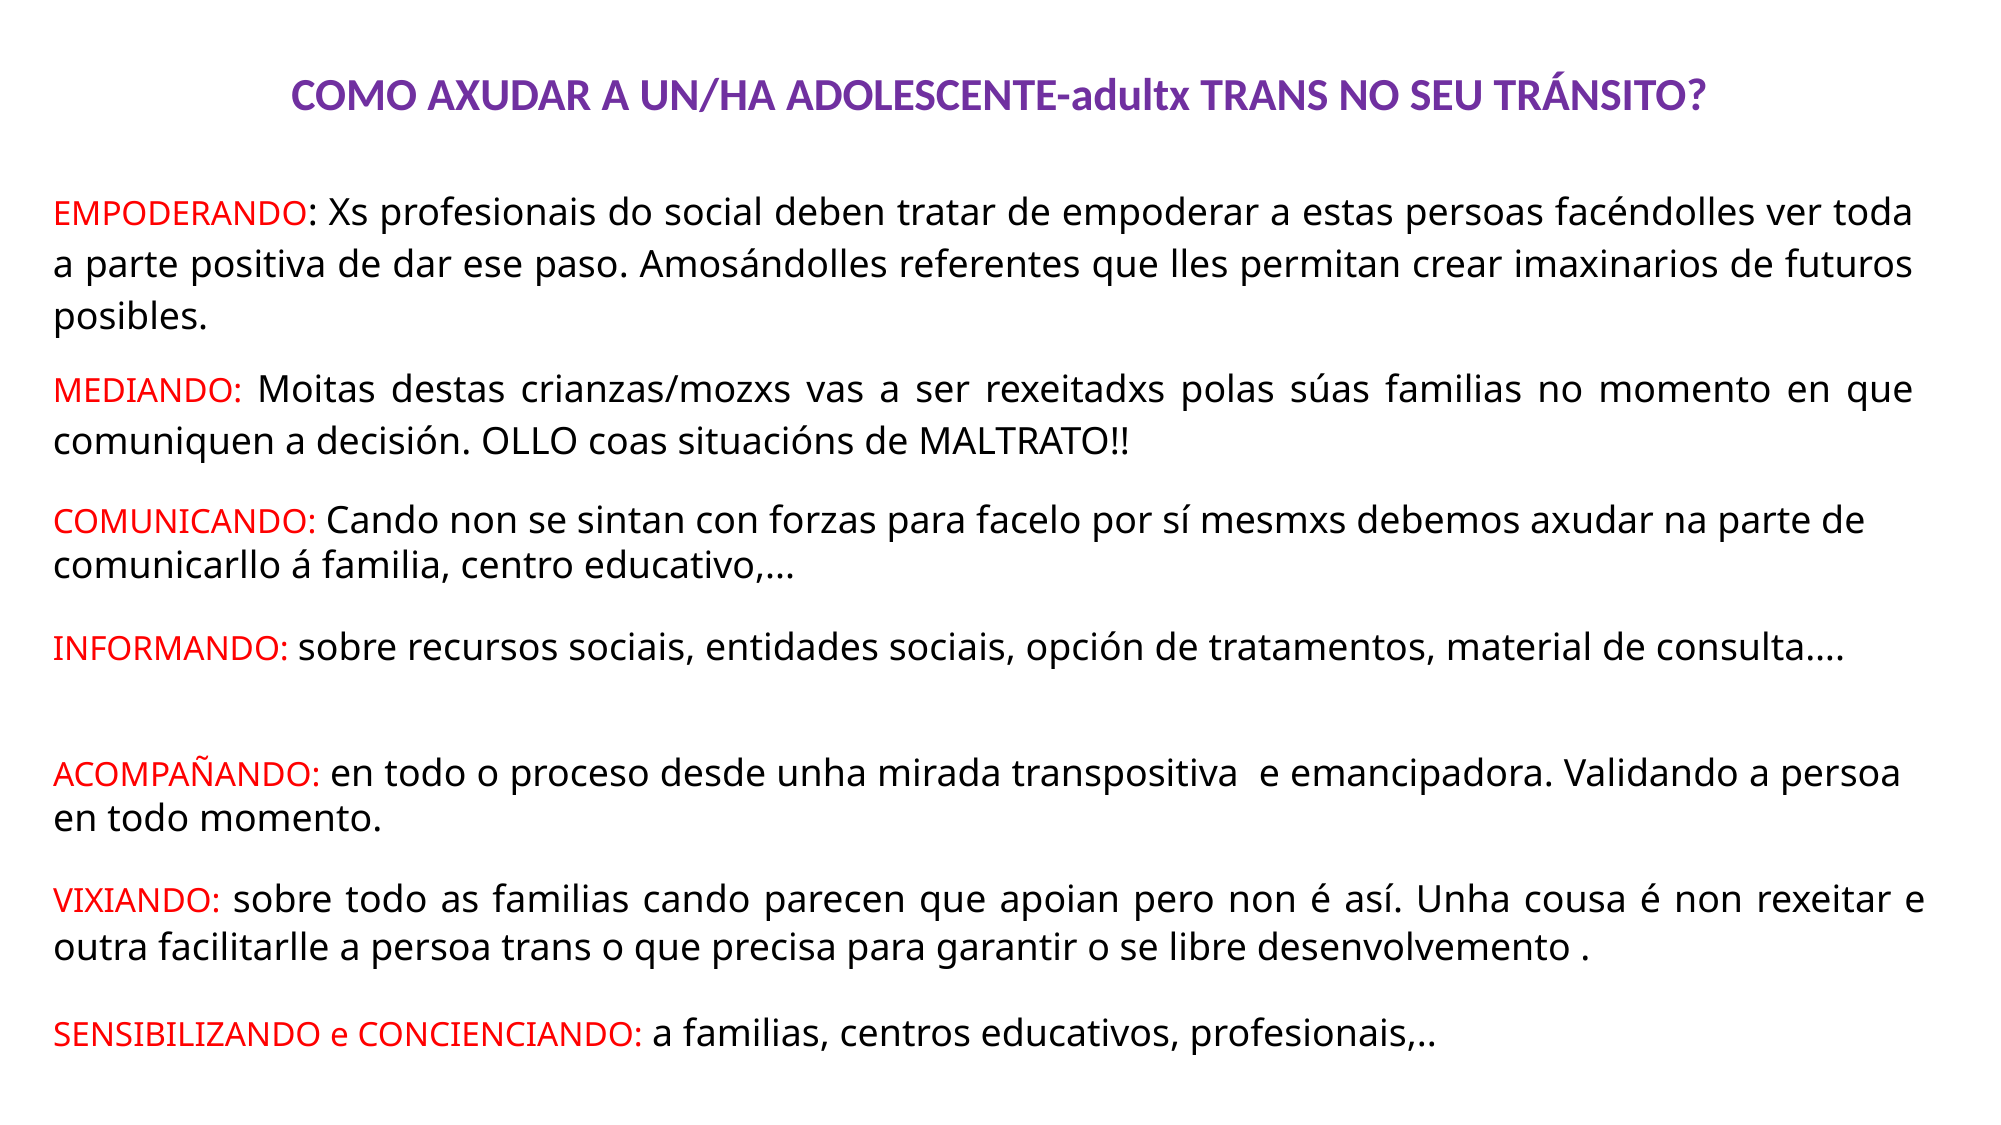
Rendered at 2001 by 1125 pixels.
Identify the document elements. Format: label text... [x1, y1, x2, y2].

text_box EMPODERANDO: Xs profesionais do social deben tratar de empoderar a estas persoas facéndolles ver toda a parte positiva de dar ese paso. Amosándolles referentes que lles permitan crear imaxinarios de futuros posibles. [38, 173, 1930, 345]
text_box INFORMANDO: sobre recursos sociais, entidades sociais, opción de tratamentos, material de consulta…. [38, 615, 1930, 675]
text_box COMUNICANDO: Cando non se sintan con forzas para facelo por sí mesmxs debemos axudar na parte de comunicarllo á familia, centro educativo,... [38, 488, 1930, 594]
text_box VIXIANDO: sobre todo as familias cando parecen que apoian pero non é así. Unha cousa é non rexeitar e outra facilitarlle a persoa trans o que precisa para garantir o se libre desenvolvemento . [38, 865, 1943, 976]
text_box COMO AXUDAR A UN/HA ADOLESCENTE-adultx TRANS NO SEU TRÁNSITO? [249, 57, 1750, 128]
text_box ACOMPAÑANDO: en todo o proceso desde unha mirada transpositiva e emancipadora. Validando a persoa en todo momento. [38, 741, 1918, 847]
text_box MEDIANDO: Moitas destas crianzas/mozxs vas a ser rexeitadxs polas súas familias no momento en que comuniquen a decisión. OLLO coas situacións de MALTRATO!! [38, 350, 1930, 470]
text_box SENSIBILIZANDO e CONCIENCIANDO: a familias, centros educativos, profesionais,.. [38, 1001, 1558, 1062]
